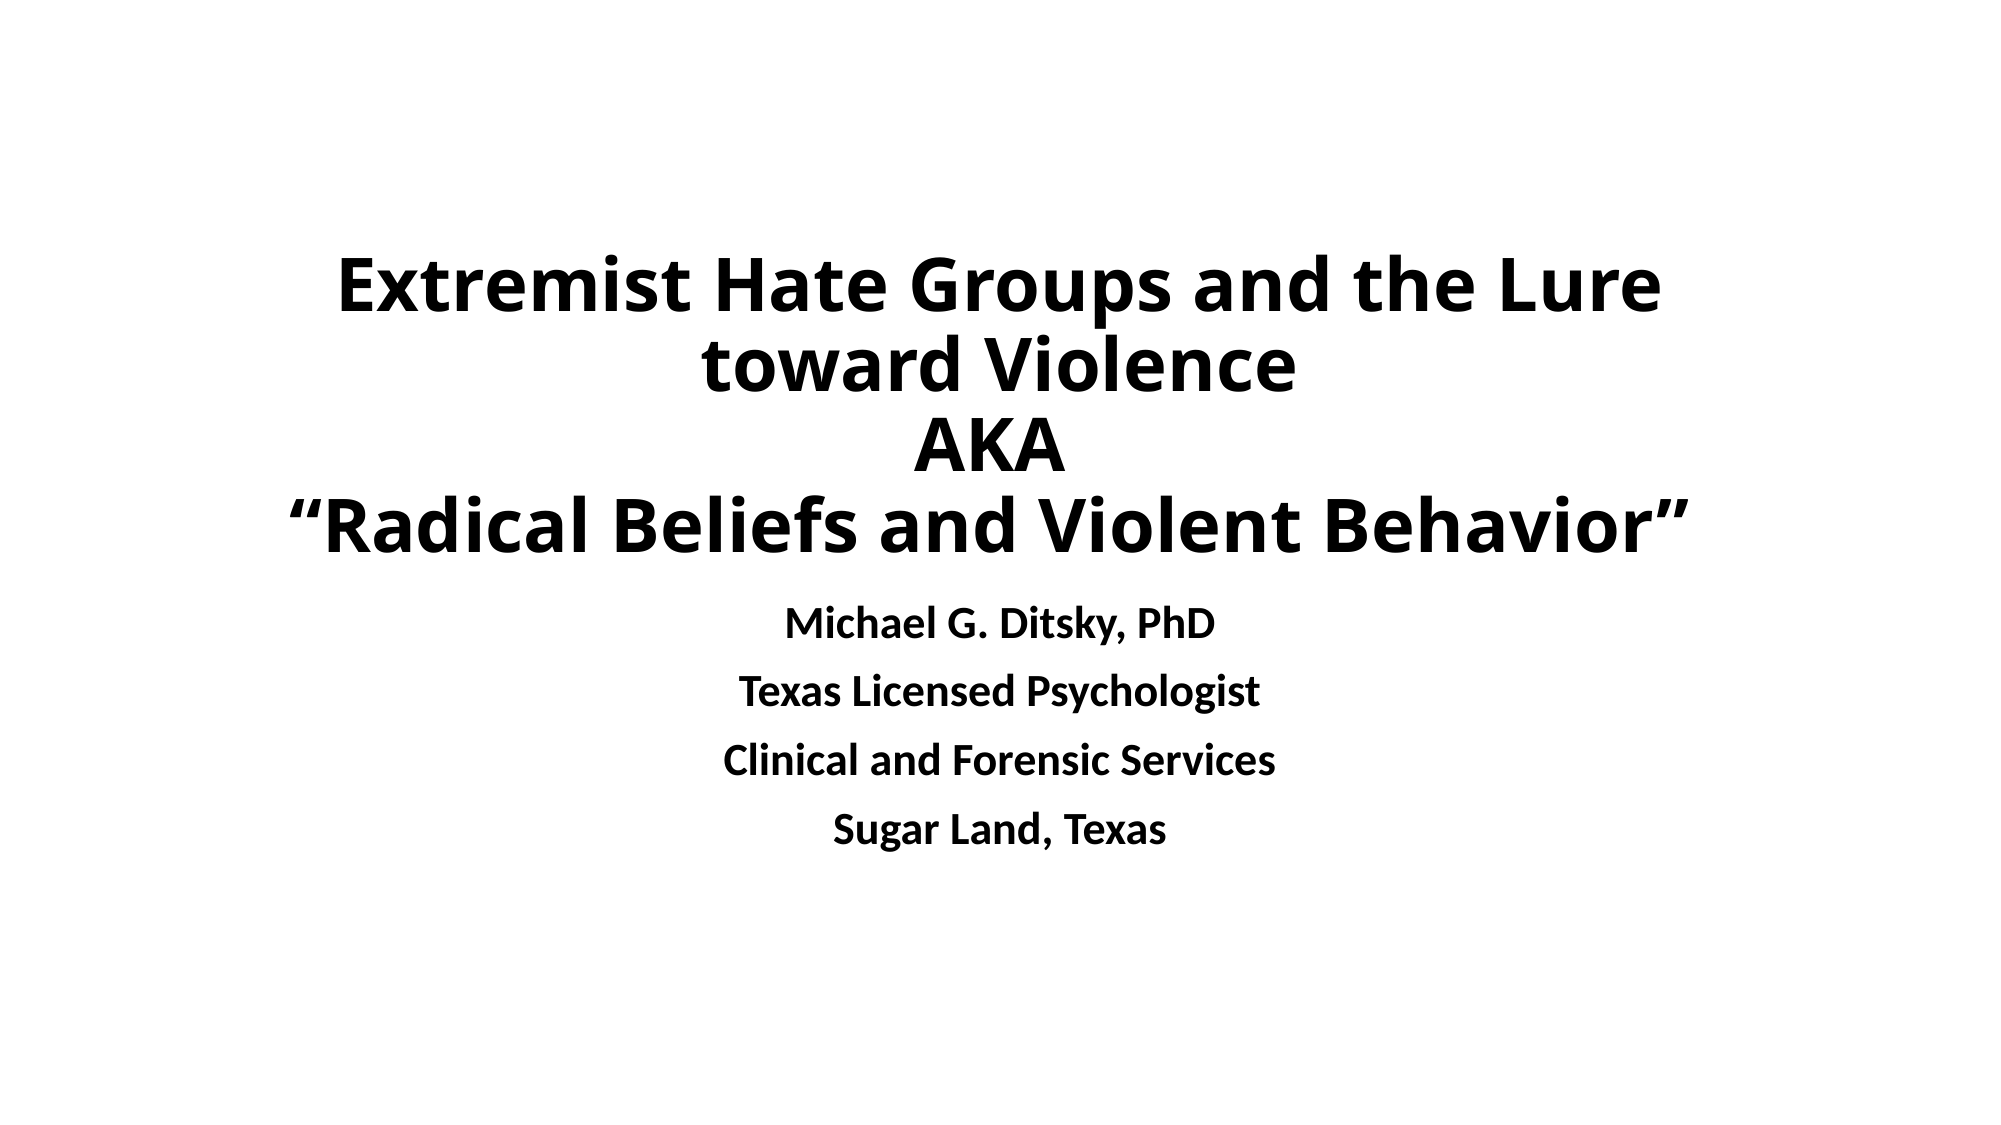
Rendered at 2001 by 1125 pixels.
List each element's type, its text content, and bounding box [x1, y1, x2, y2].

title Extremist Hate Groups and the Lure toward Violence AKA “Radical Beliefs and Violent Behavior” [249, 184, 1750, 576]
subtitle Michael G. Ditsky, PhD Texas Licensed Psychologist Clinical and Forensic Services Sugar Land, Texas [249, 590, 1750, 863]
